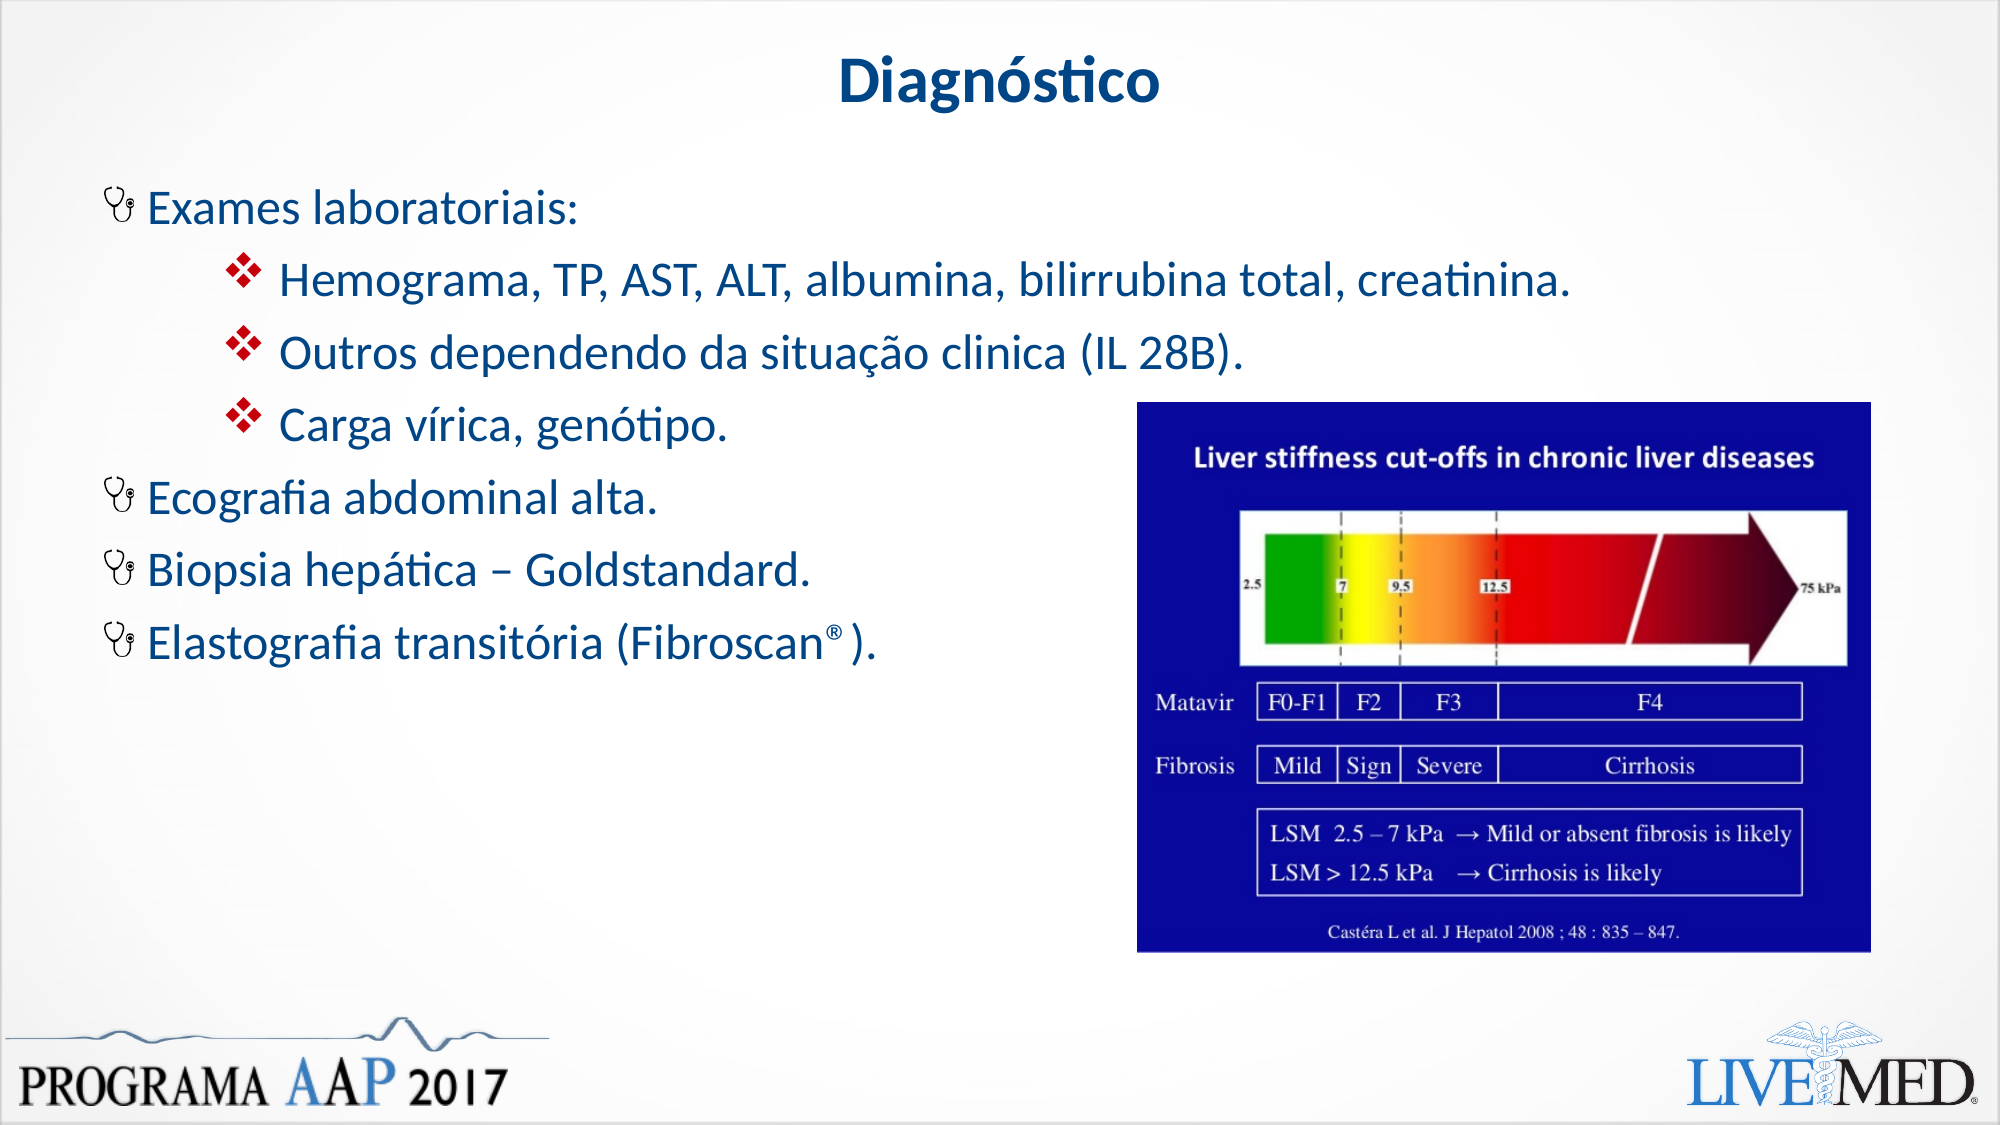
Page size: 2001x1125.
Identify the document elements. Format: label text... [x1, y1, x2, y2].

picture [1687, 1021, 1978, 1106]
picture [1137, 402, 1871, 954]
list Exames laboratoriais: Hemograma, TP, AST, ALT, albumina, bilirrubina total, creatinina. Outros dependendo da situação clinica (IL 28B). Carga vírica, genótipo. Ecografia abdominal alta. Biopsia hepática – Goldstandard. Elastografia transitória (Fibroscan®). [0, 166, 1900, 920]
text_box [88, 410, 269, 536]
title Diagnóstico [99, 26, 1900, 126]
picture [104, 549, 134, 585]
picture [104, 186, 134, 222]
picture [19, 1059, 508, 1106]
picture [104, 621, 134, 657]
